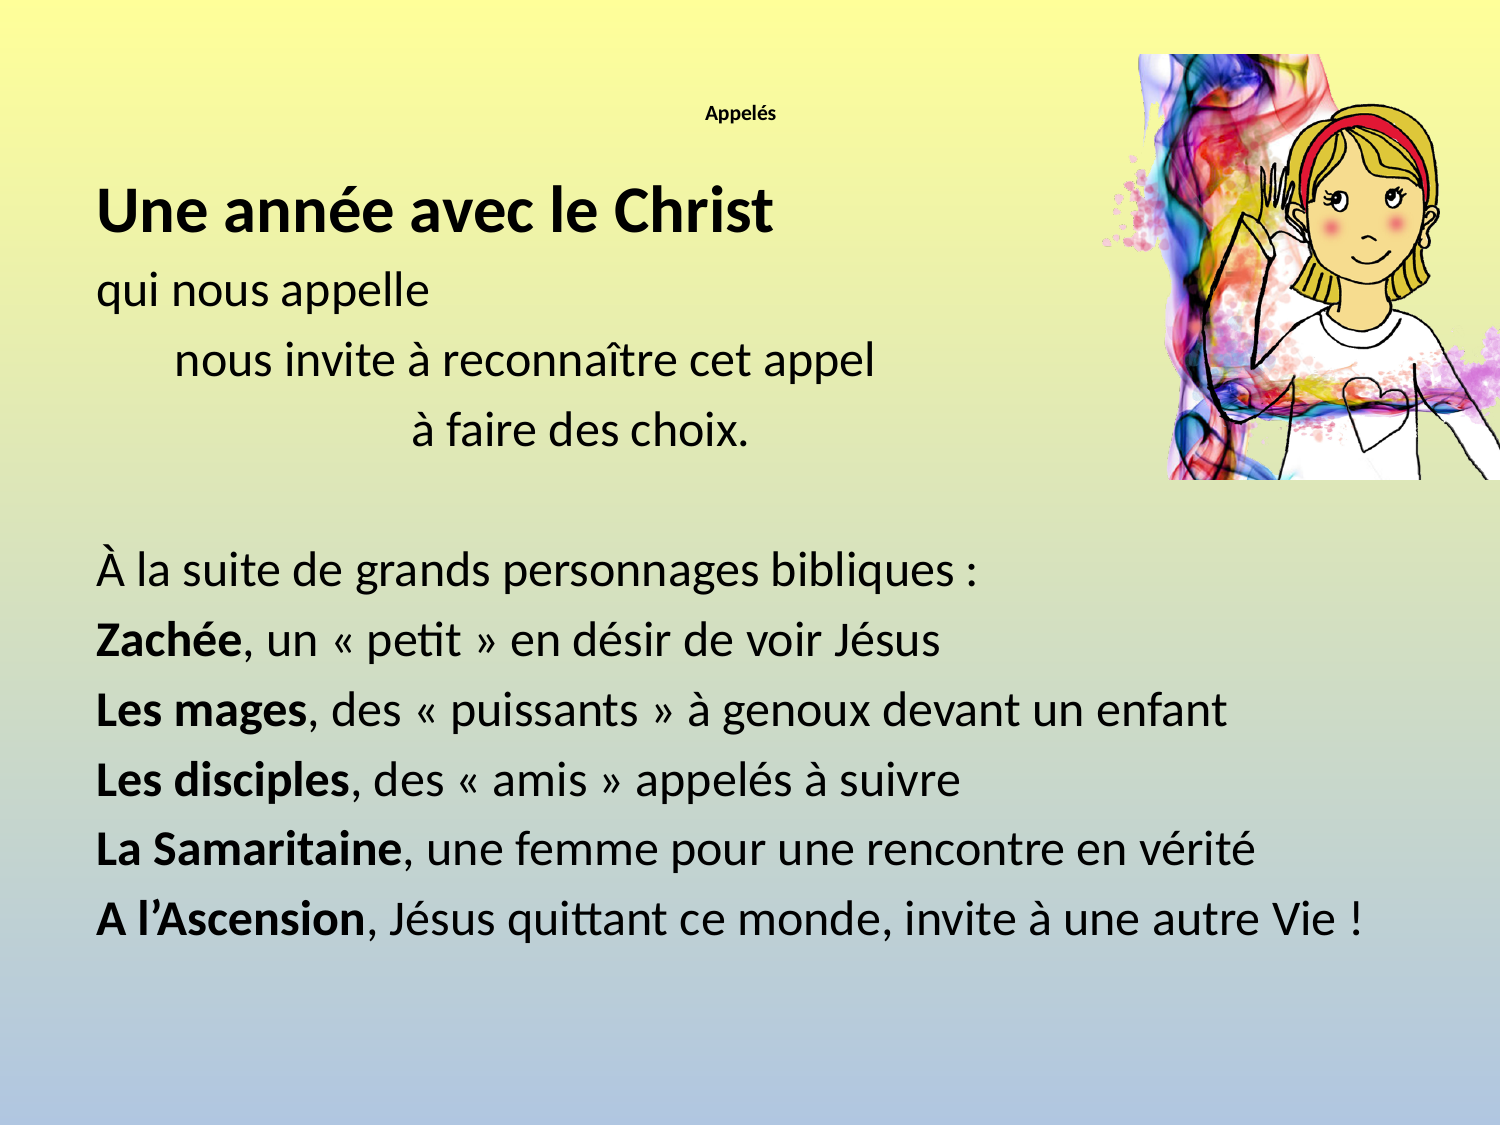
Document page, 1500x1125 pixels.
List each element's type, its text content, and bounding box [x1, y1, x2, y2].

title Appelés [65, 90, 945, 159]
list Une année avec le Christ qui nous appelle nous invite à reconnaître cet appel à faire des choix. À la suite de grands personnages bibliques : Zachée, un « petit » en désir de voir Jésus Les mages, des « puissants » à genoux devant un enfant Les disciples, des « amis » appelés à suivre La Samaritaine, une femme pour une rencontre en vérité A l’Ascension, Jésus quittant ce monde, invite à une autre Vie ! [80, 158, 1431, 1019]
picture [950, 54, 1500, 480]
